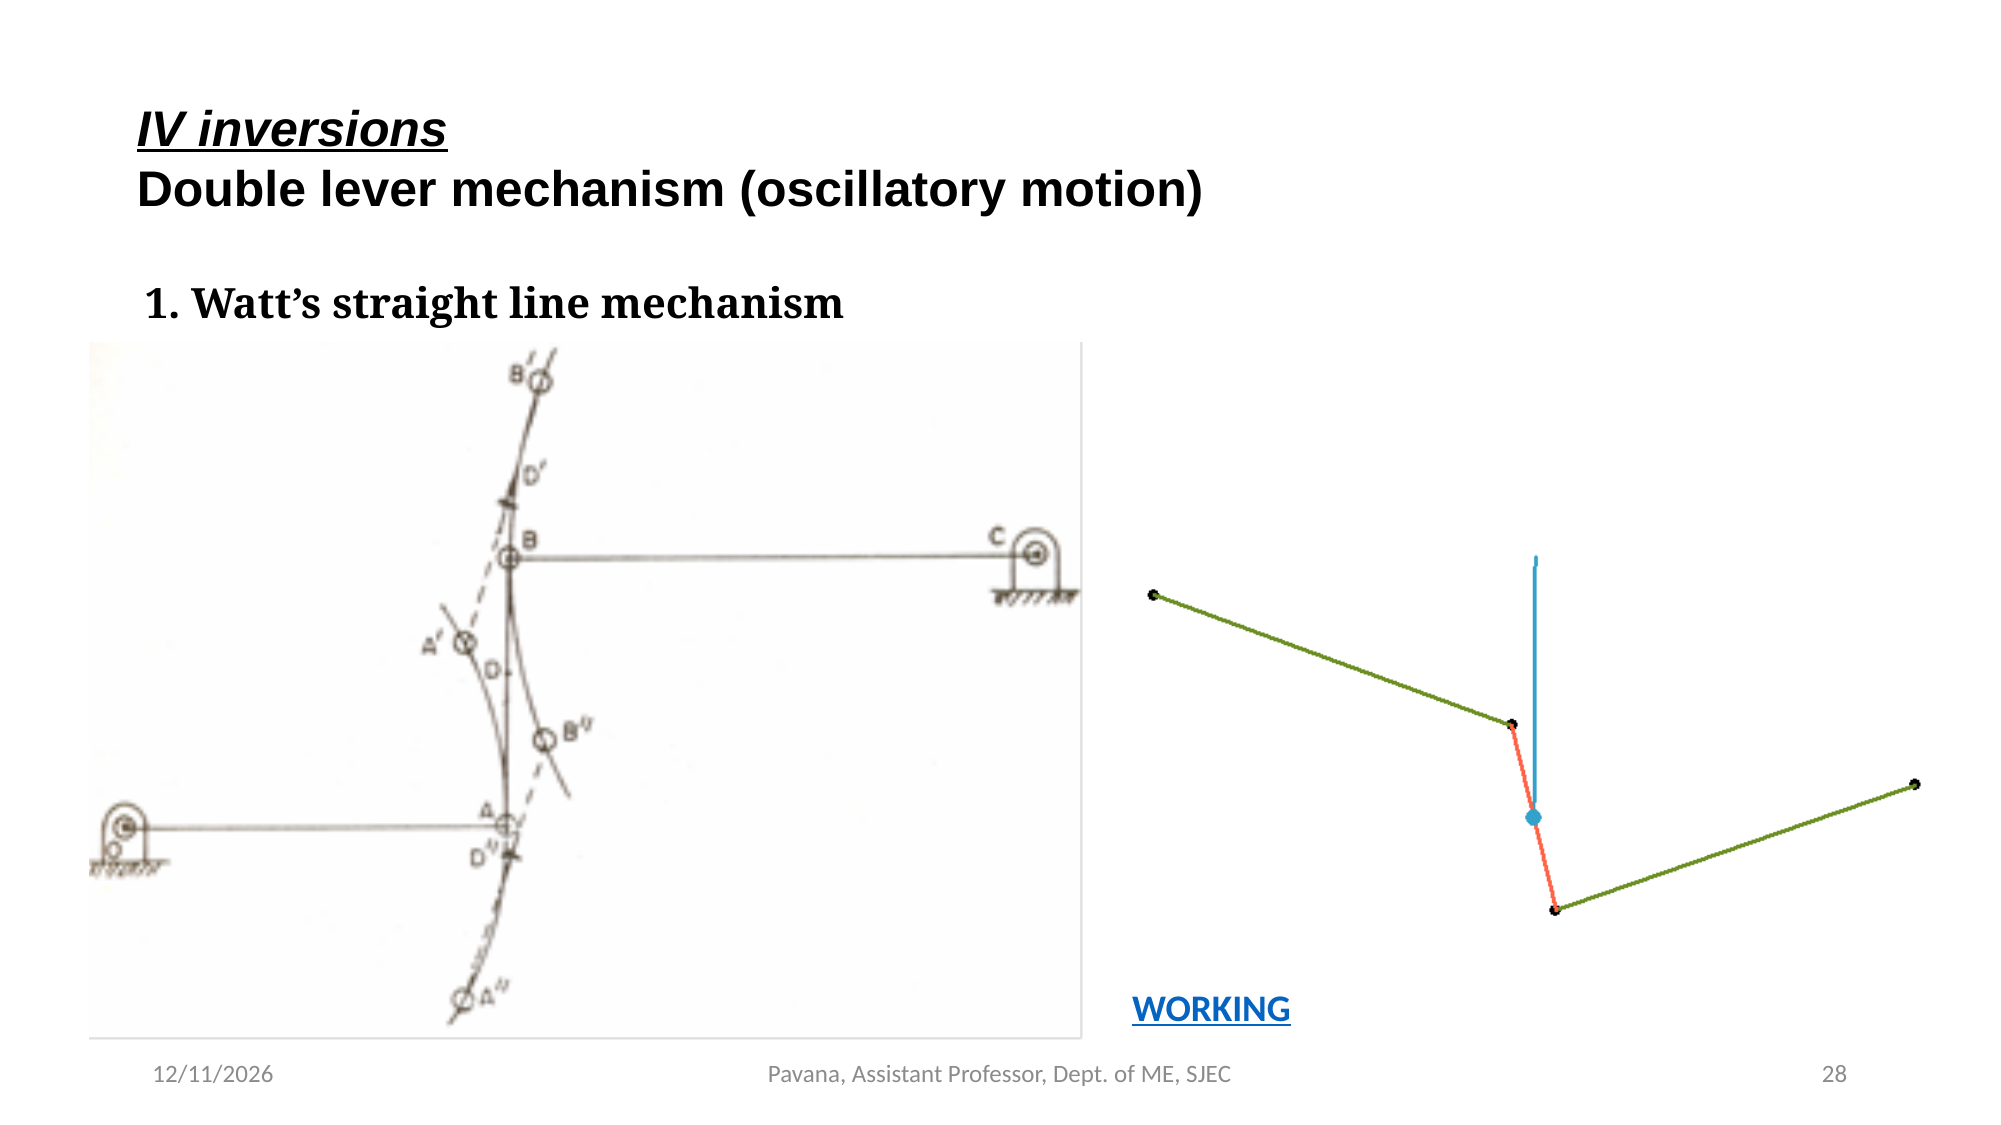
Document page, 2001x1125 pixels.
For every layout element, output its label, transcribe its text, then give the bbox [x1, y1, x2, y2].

text_box WORKING [1117, 977, 1306, 1037]
text_box 1. Watt’s straight line mechanism [130, 269, 860, 334]
slide_number 28 [1412, 1042, 1863, 1103]
text_box IV inversions Double lever mechanism (oscillatory motion) [122, 89, 1220, 224]
picture [1116, 367, 1955, 977]
picture [89, 342, 1086, 1043]
footer Pavana, Assistant Professor, Dept. of ME, SJEC [662, 1042, 1338, 1103]
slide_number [137, 1043, 588, 1103]
